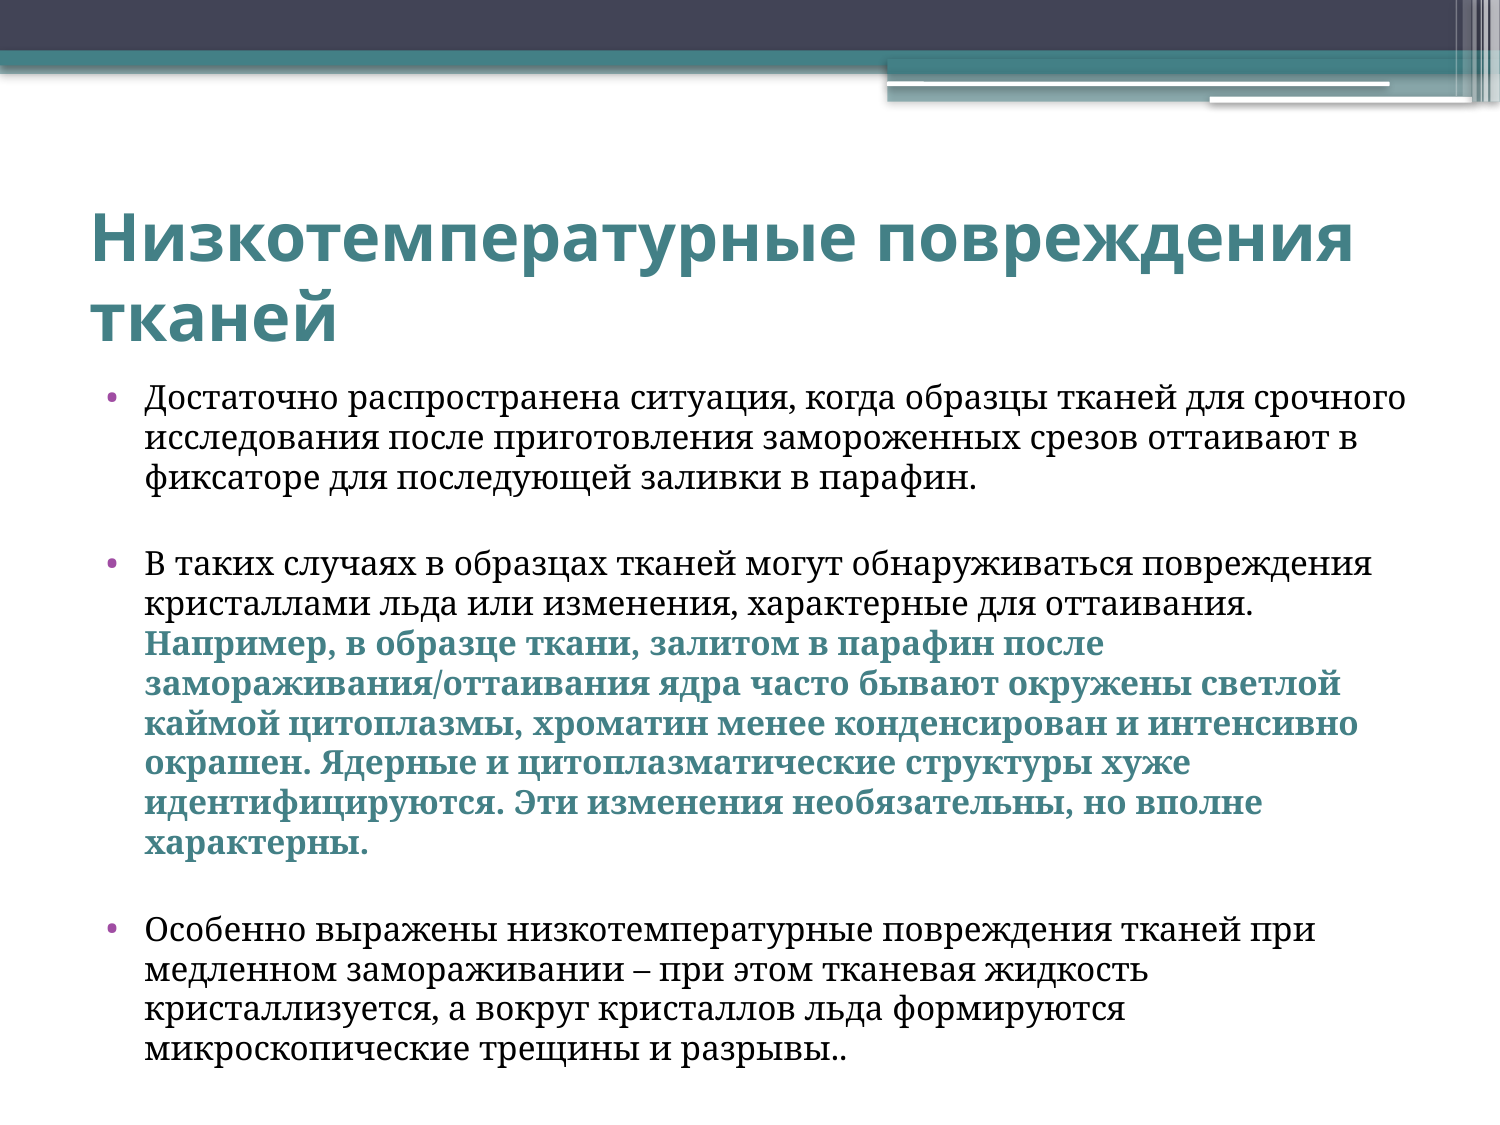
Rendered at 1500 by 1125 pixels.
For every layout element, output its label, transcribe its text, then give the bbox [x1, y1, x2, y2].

list Достаточно распространена ситуация, когда образцы тканей для срочного исследования после приготовления замороженных срезов оттаивают в фиксаторе для последующей заливки в парафин. В таких случаях в образцах тканей могут обнаруживаться повреждения кристаллами льда или изменения, характерные для оттаивания. Например, в образце ткани, залитом в парафин после замораживания/оттаивания ядра часто бывают окружены светлой каймой цитоплазмы, хроматин менее конденсирован и интенсивно окрашен. Ядерные и цитоплазматические структуры хуже идентифицируются. Эти изменения необязательны, но вполне характерны. Особенно выражены низкотемпературные повреждения тканей при медленном замораживании – при этом тканевая жидкость кристаллизуется, а вокруг кристаллов льда формируются микроскопические трещины и разрывы.. [75, 368, 1425, 1079]
title Низкотемпературные повреждения тканей [75, 187, 1425, 363]
